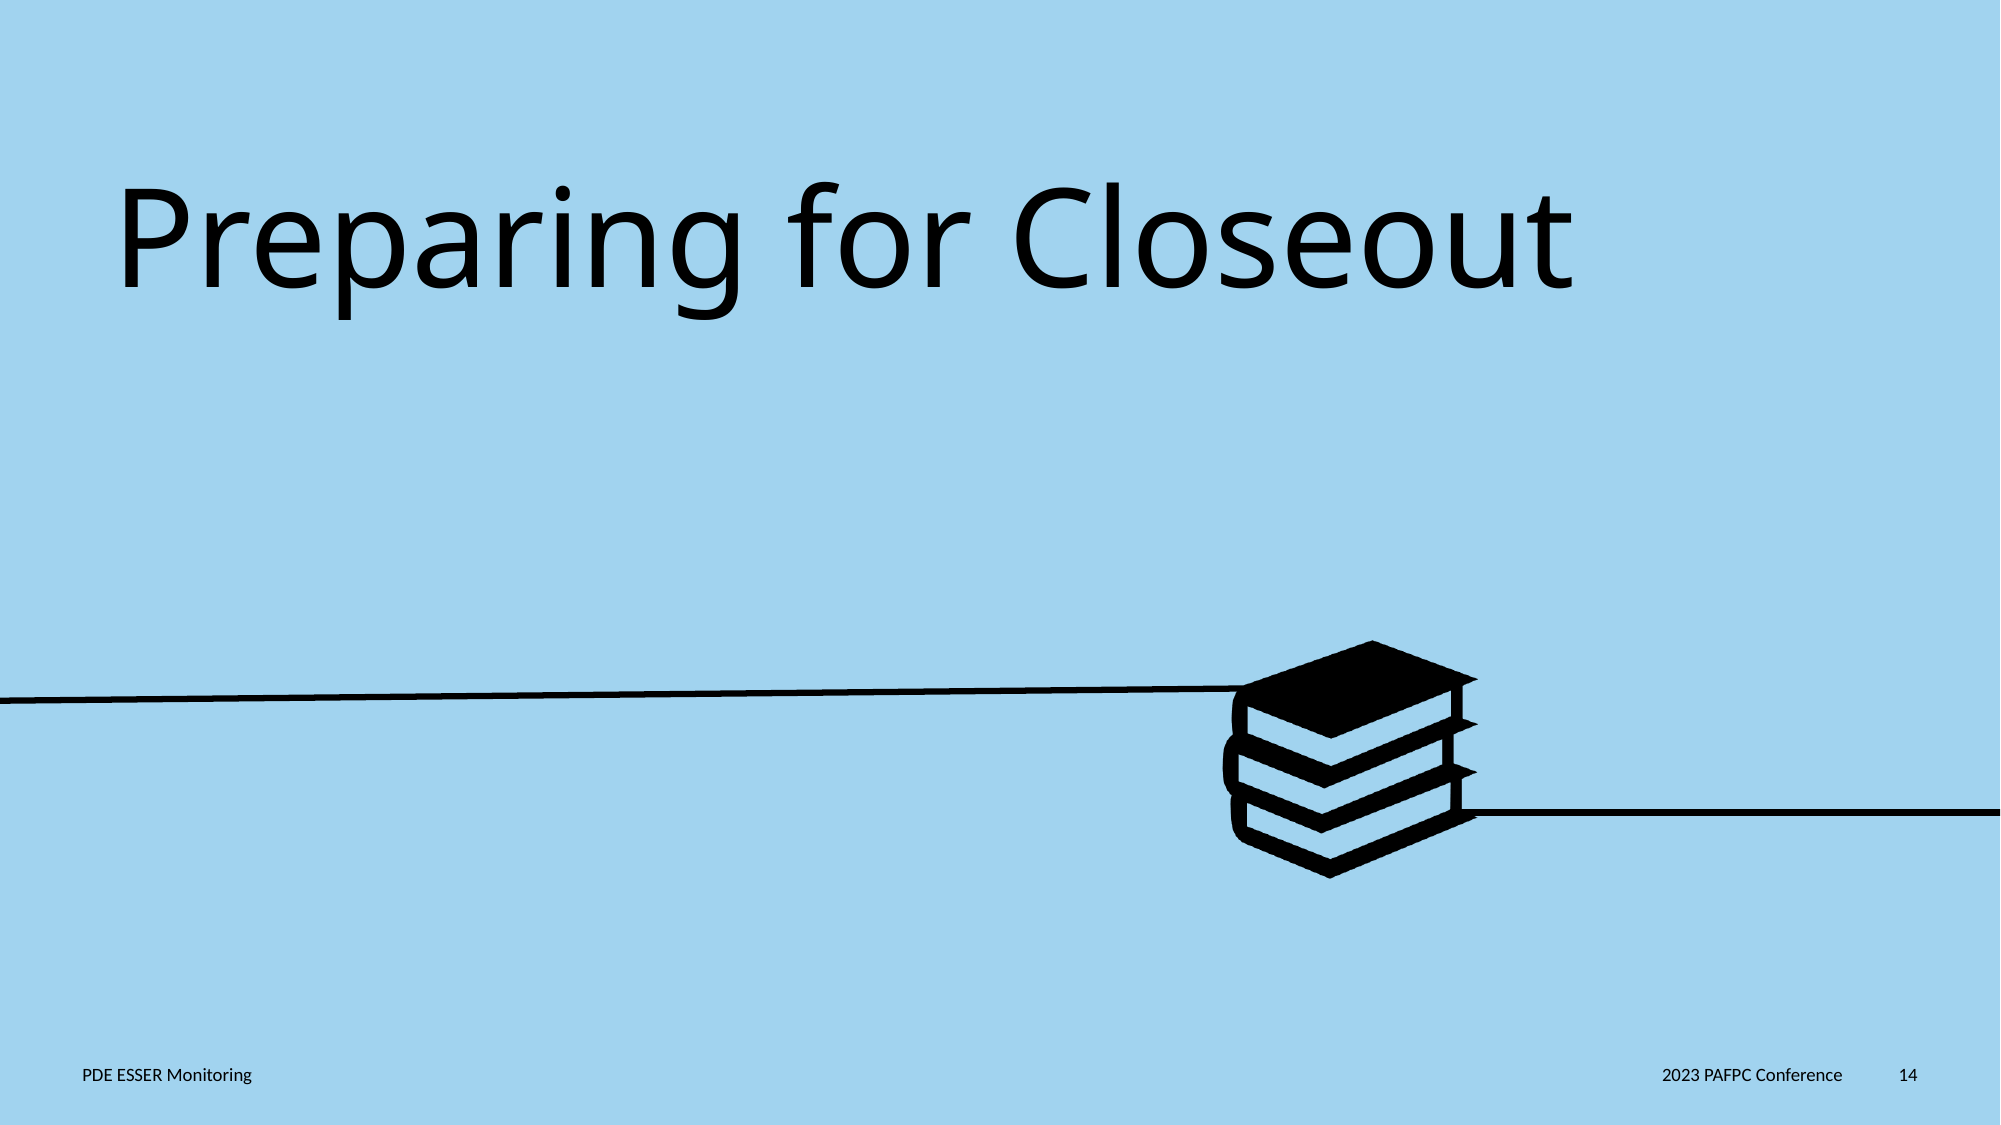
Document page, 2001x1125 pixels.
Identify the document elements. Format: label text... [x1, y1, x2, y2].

title Preparing for Closeout [112, 149, 1638, 521]
picture [1206, 615, 1494, 903]
